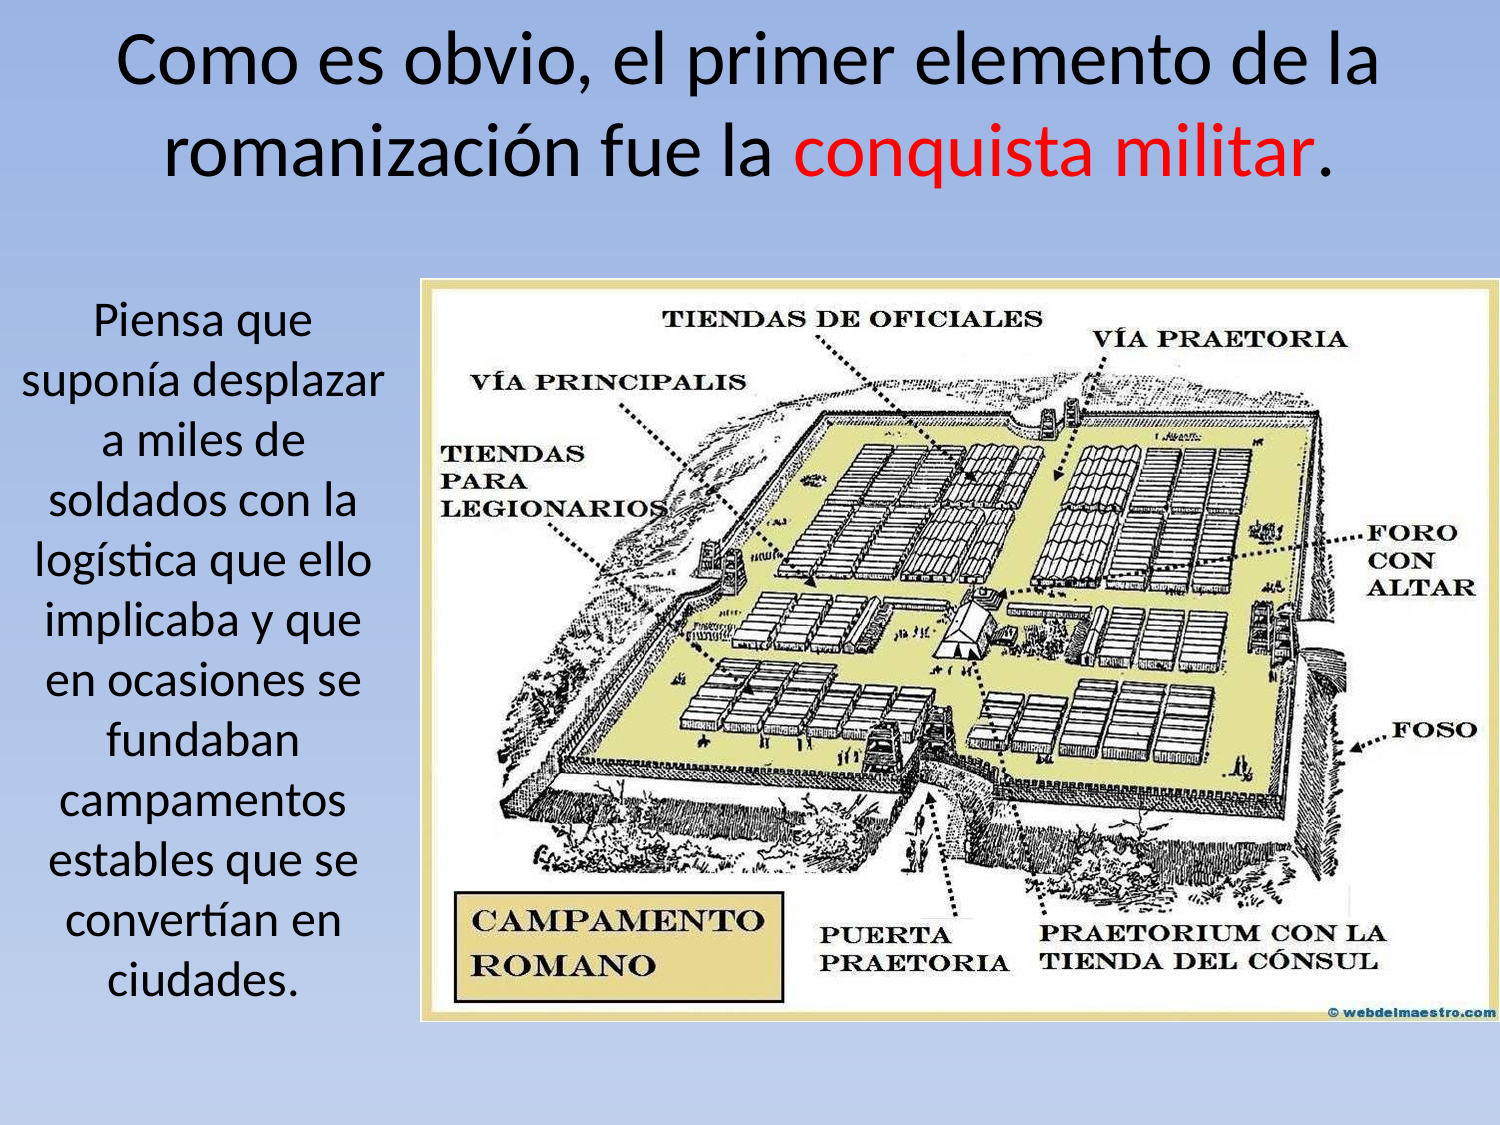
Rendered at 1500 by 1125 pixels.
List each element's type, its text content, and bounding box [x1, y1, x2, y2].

text_box Como es obvio, el primer elemento de la romanización fue la conquista militar. [0, 0, 1500, 200]
picture [419, 278, 1500, 1022]
text_box Piensa que suponía desplazar a miles de soldados con la logística que ello implicaba y que en ocasiones se fundaban campamentos estables que se convertían en ciudades. [0, 278, 408, 1014]
